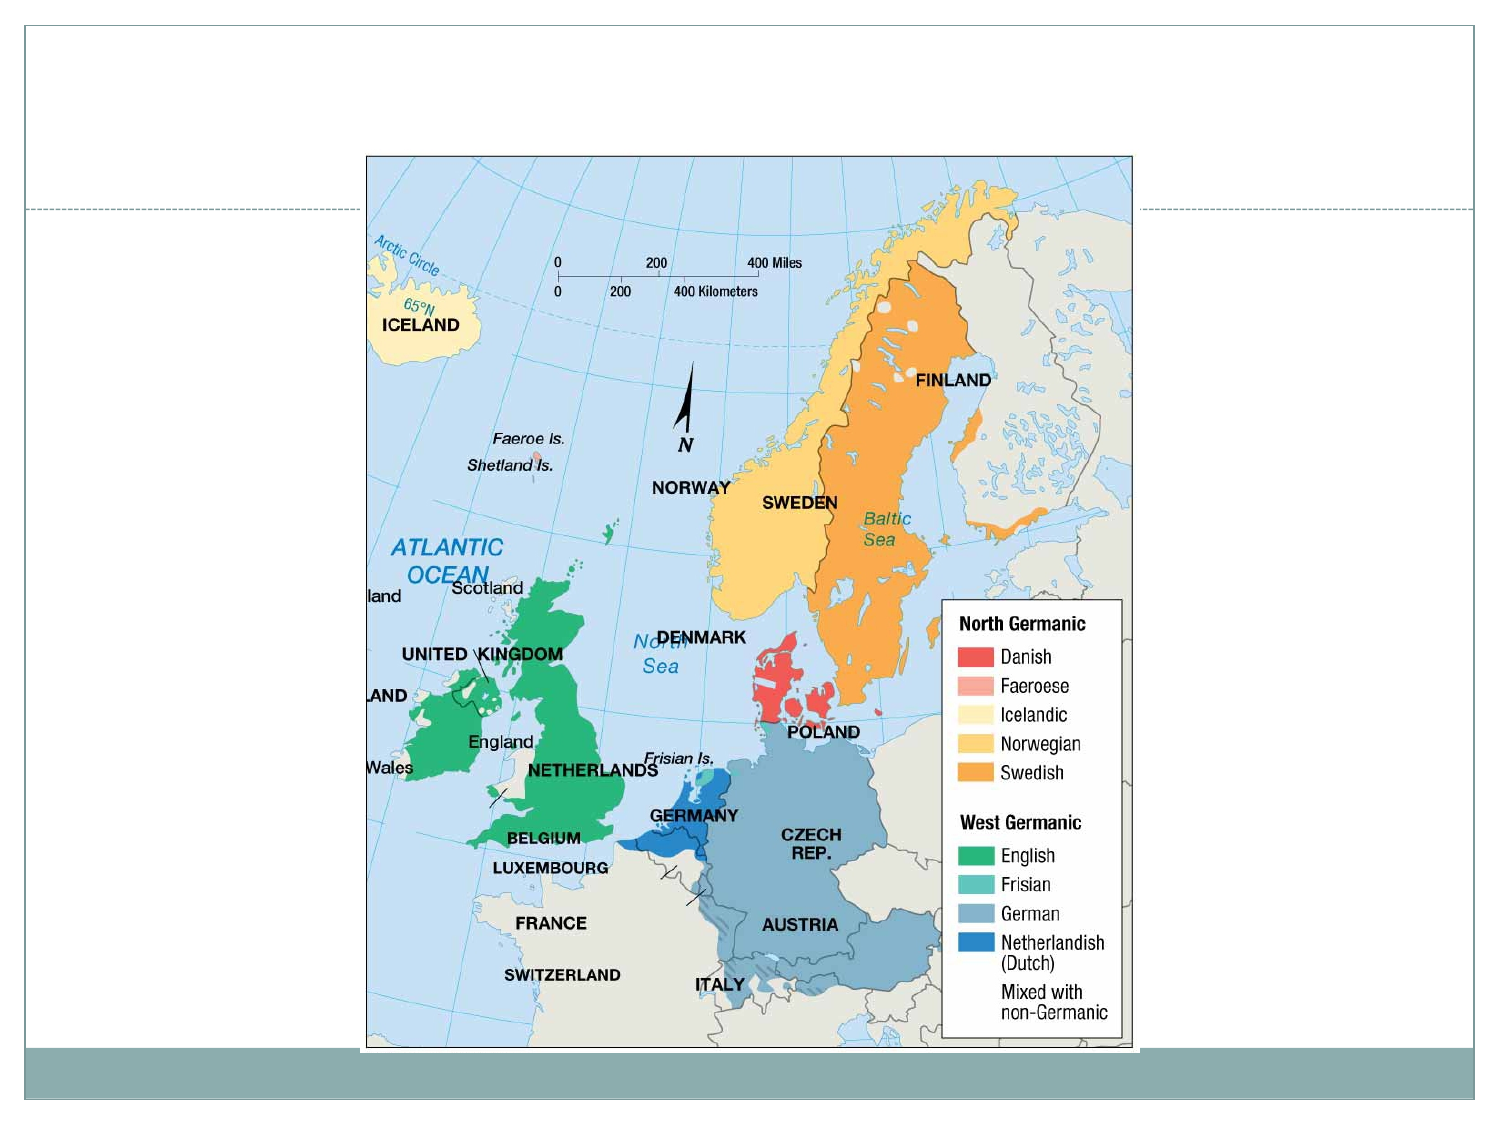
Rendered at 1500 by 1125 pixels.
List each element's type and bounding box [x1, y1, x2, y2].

picture [360, 149, 1140, 1053]
